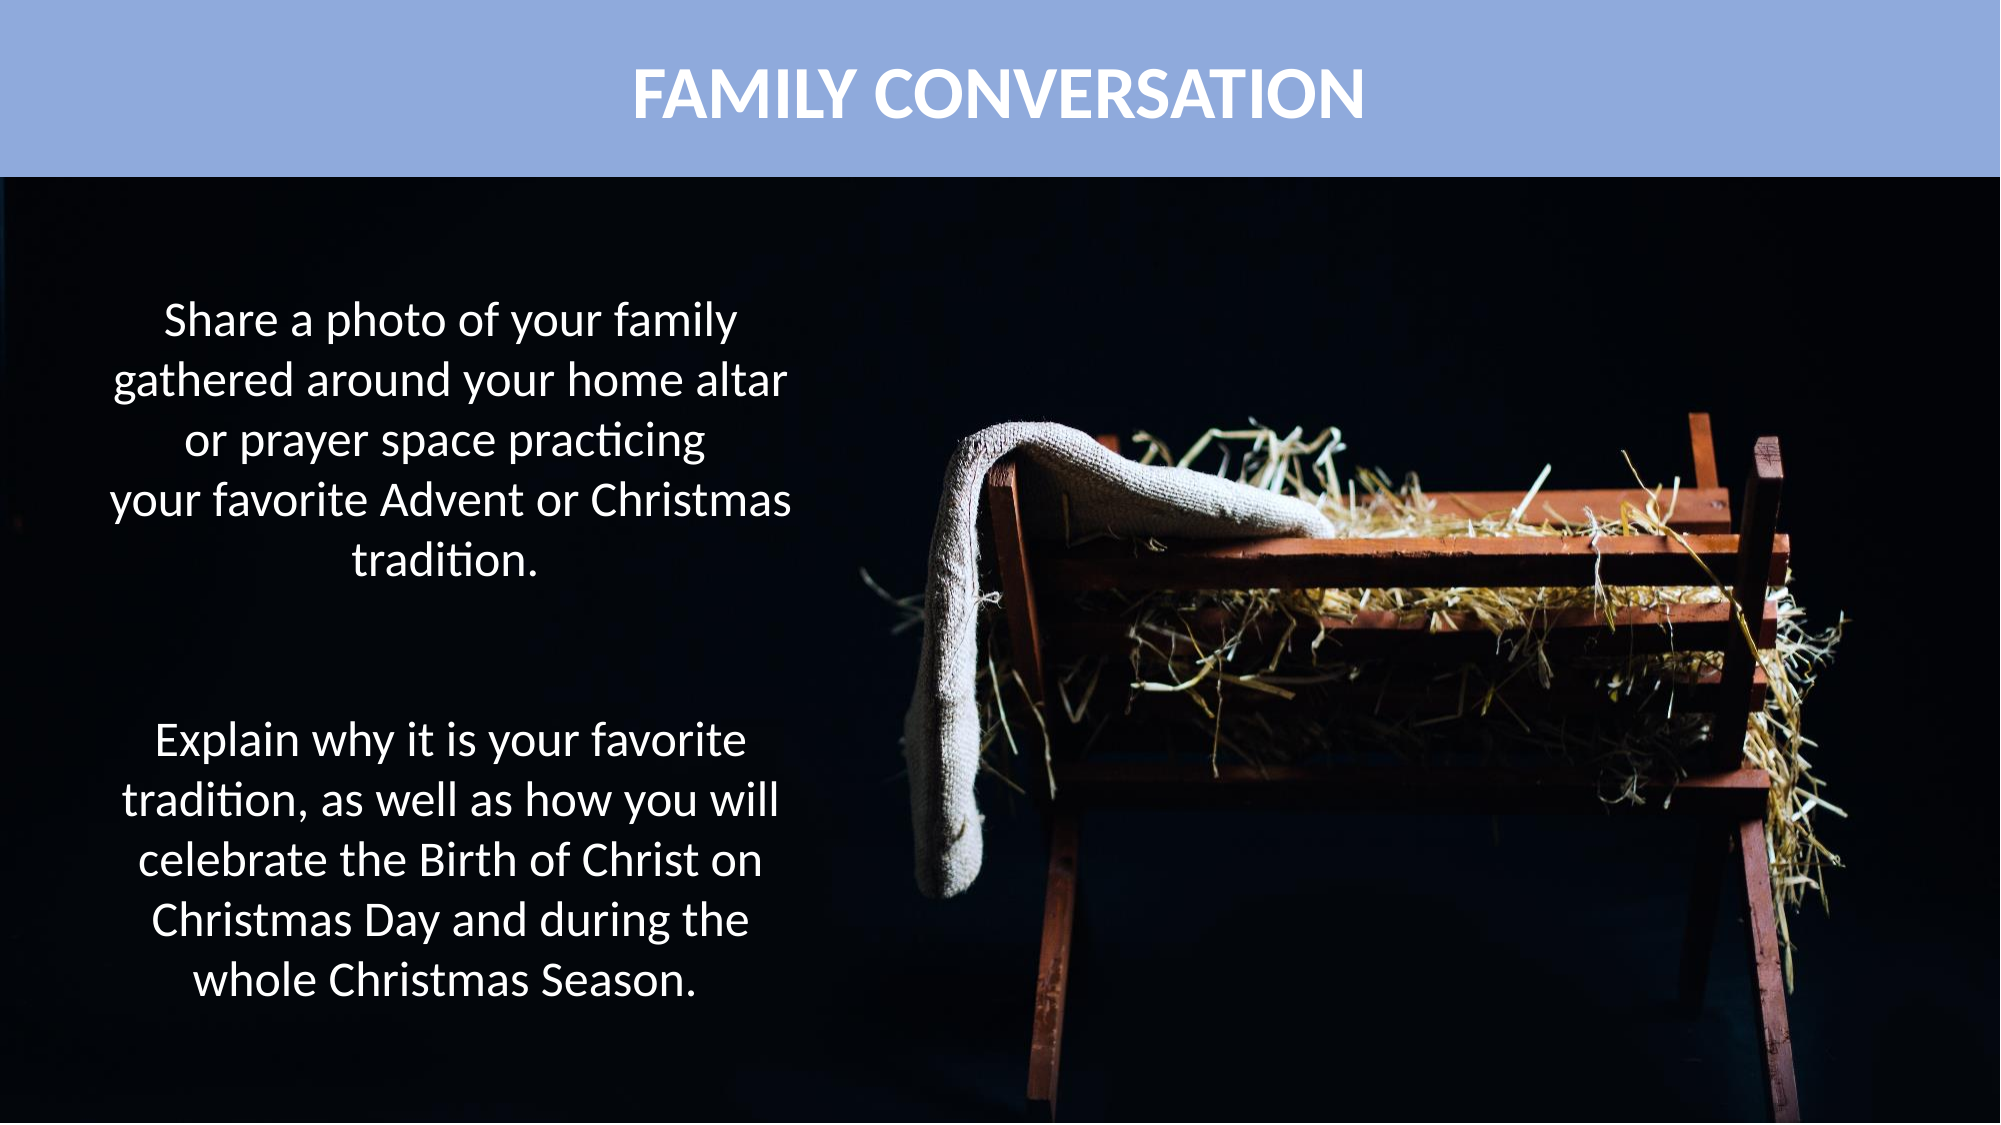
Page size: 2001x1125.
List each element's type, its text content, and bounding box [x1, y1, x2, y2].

text_box FAMILY CONVERSATION [0, 0, 2000, 126]
picture [0, 126, 2000, 1123]
